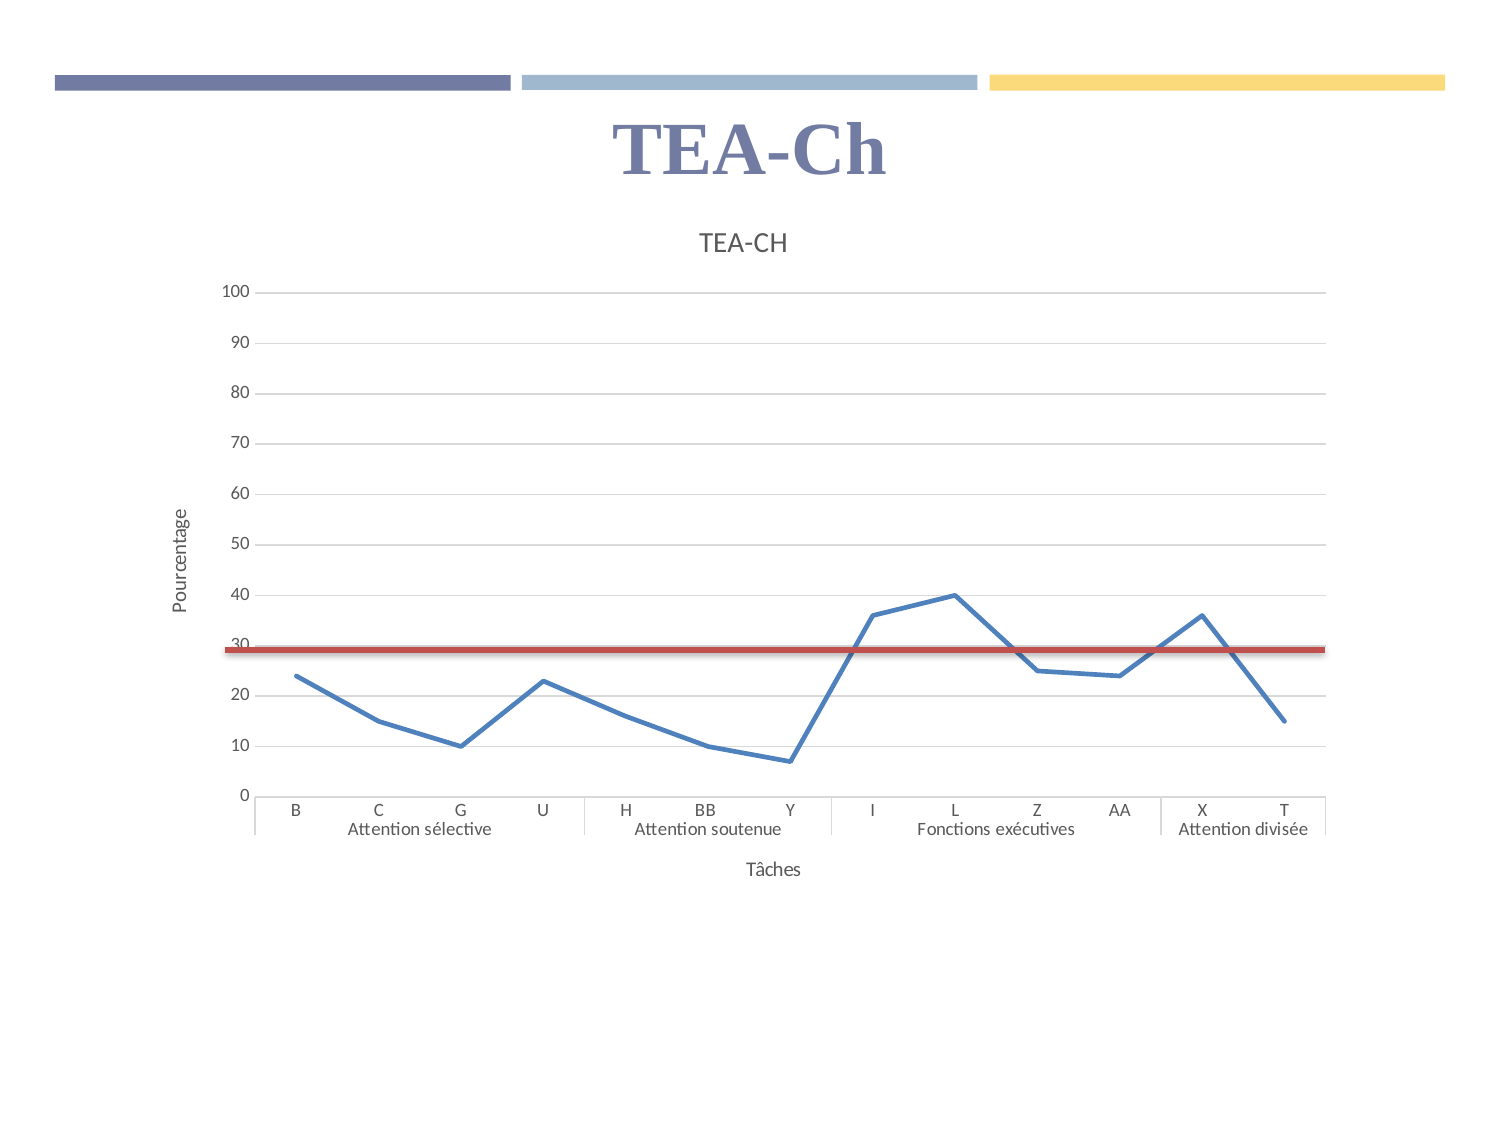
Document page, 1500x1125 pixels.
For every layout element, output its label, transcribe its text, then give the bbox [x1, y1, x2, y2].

title TEA-Ch [62, 99, 1438, 191]
chart [137, 199, 1351, 913]
